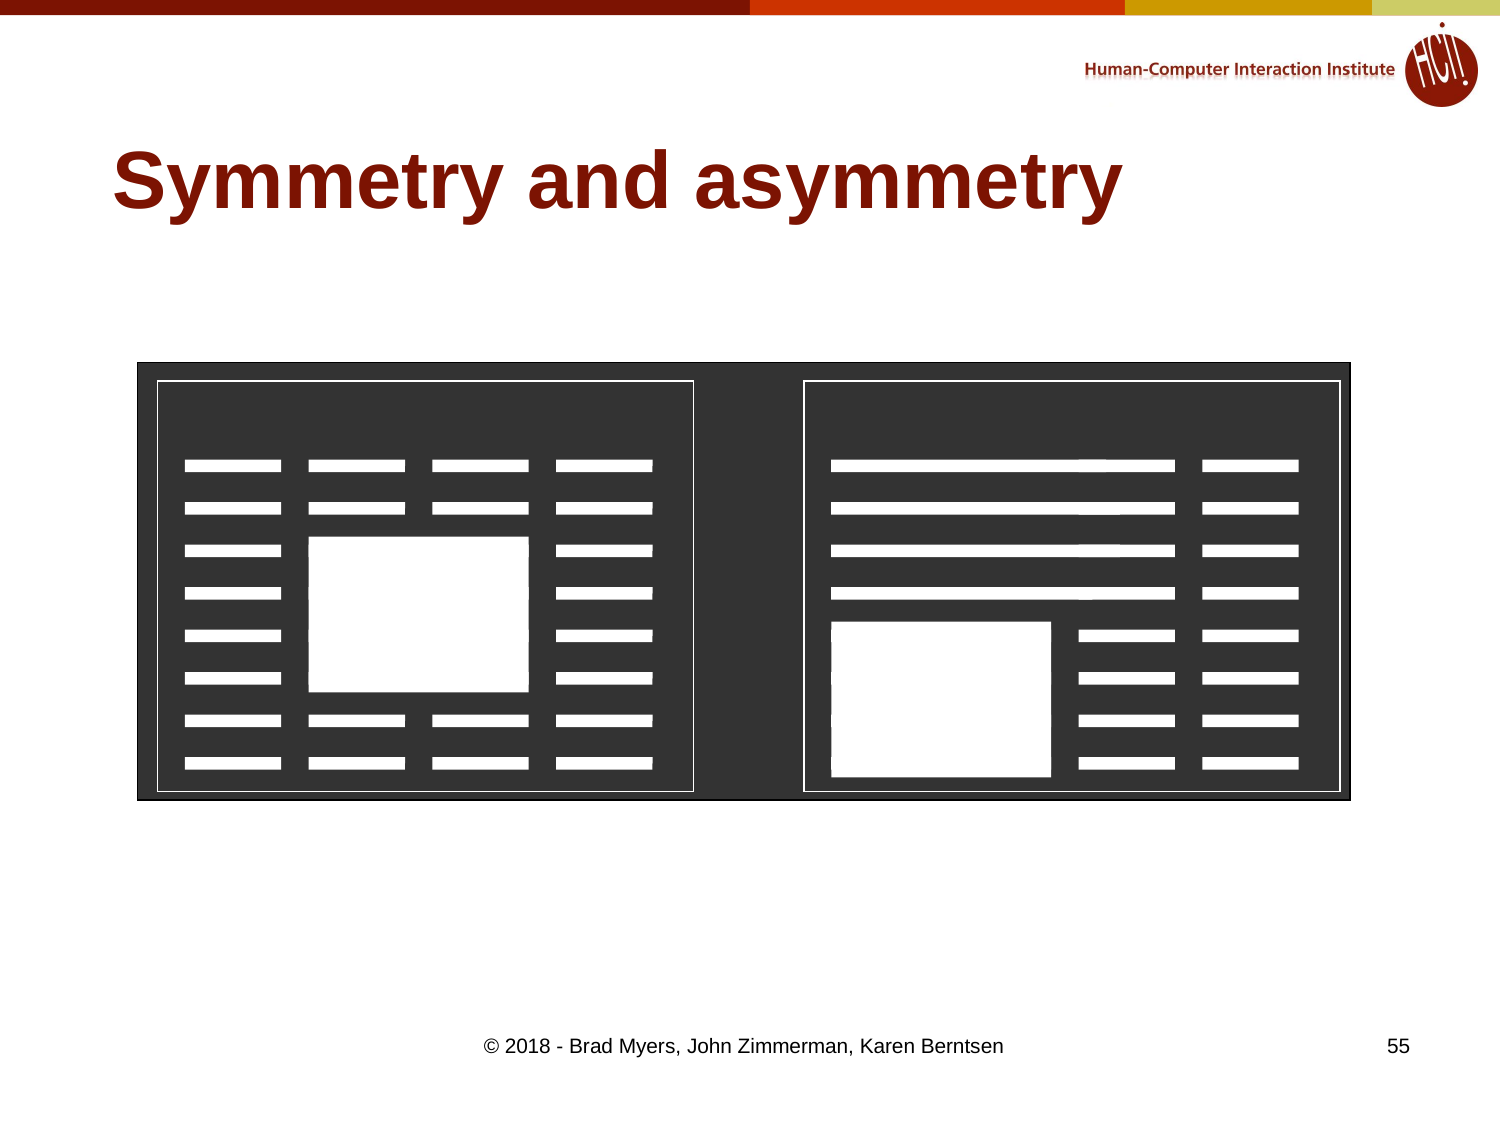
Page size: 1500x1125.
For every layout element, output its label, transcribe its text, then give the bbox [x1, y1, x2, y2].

title Symmetry and asymmetry [74, 19, 1313, 233]
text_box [137, 362, 1351, 801]
footer © 2018 - Brad Myers, John Zimmerman, Karen Berntsen [462, 1024, 1026, 1101]
picture [1313, 22, 1478, 107]
slide_number 55 [1074, 1024, 1426, 1101]
